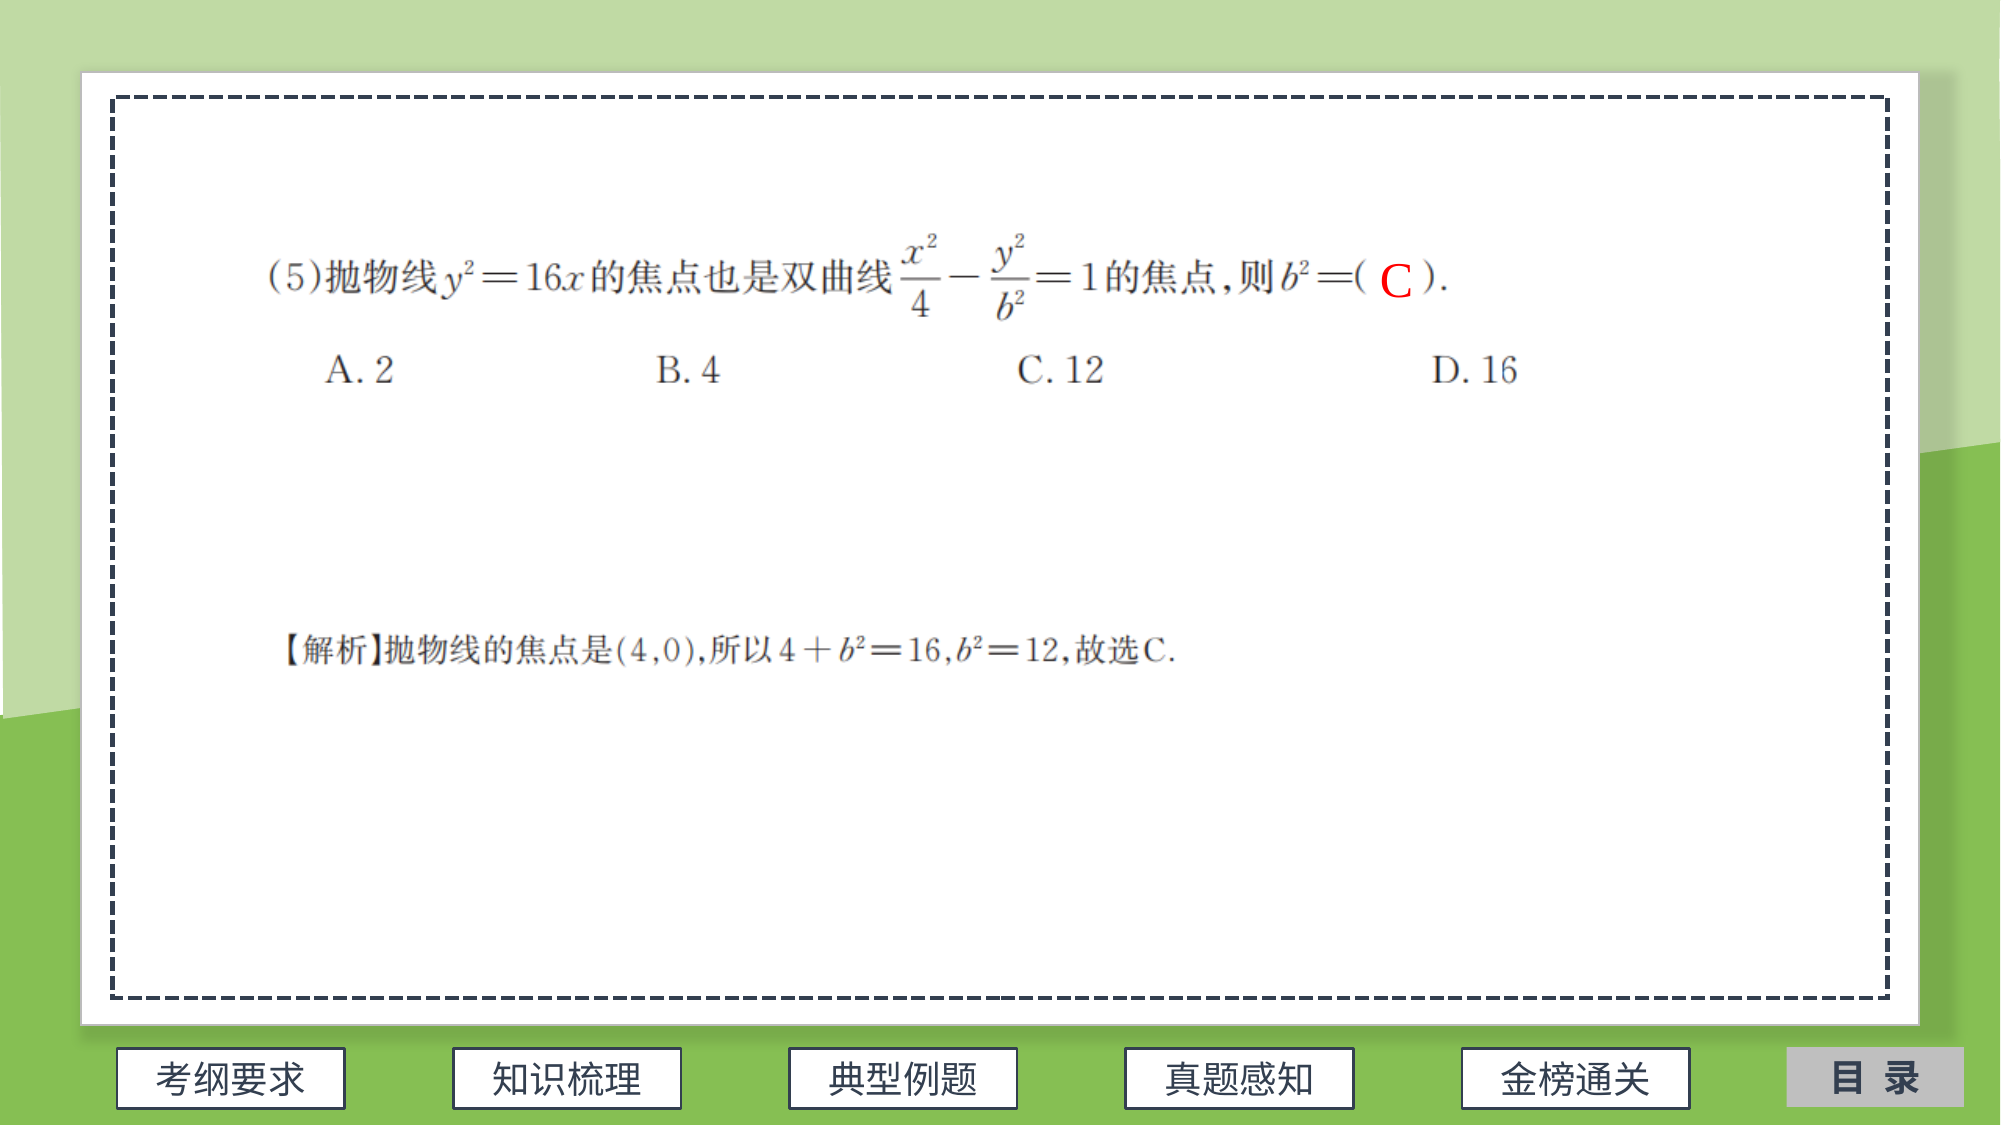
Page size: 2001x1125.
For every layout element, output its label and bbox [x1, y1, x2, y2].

picture [264, 218, 1534, 405]
picture [279, 617, 1197, 678]
